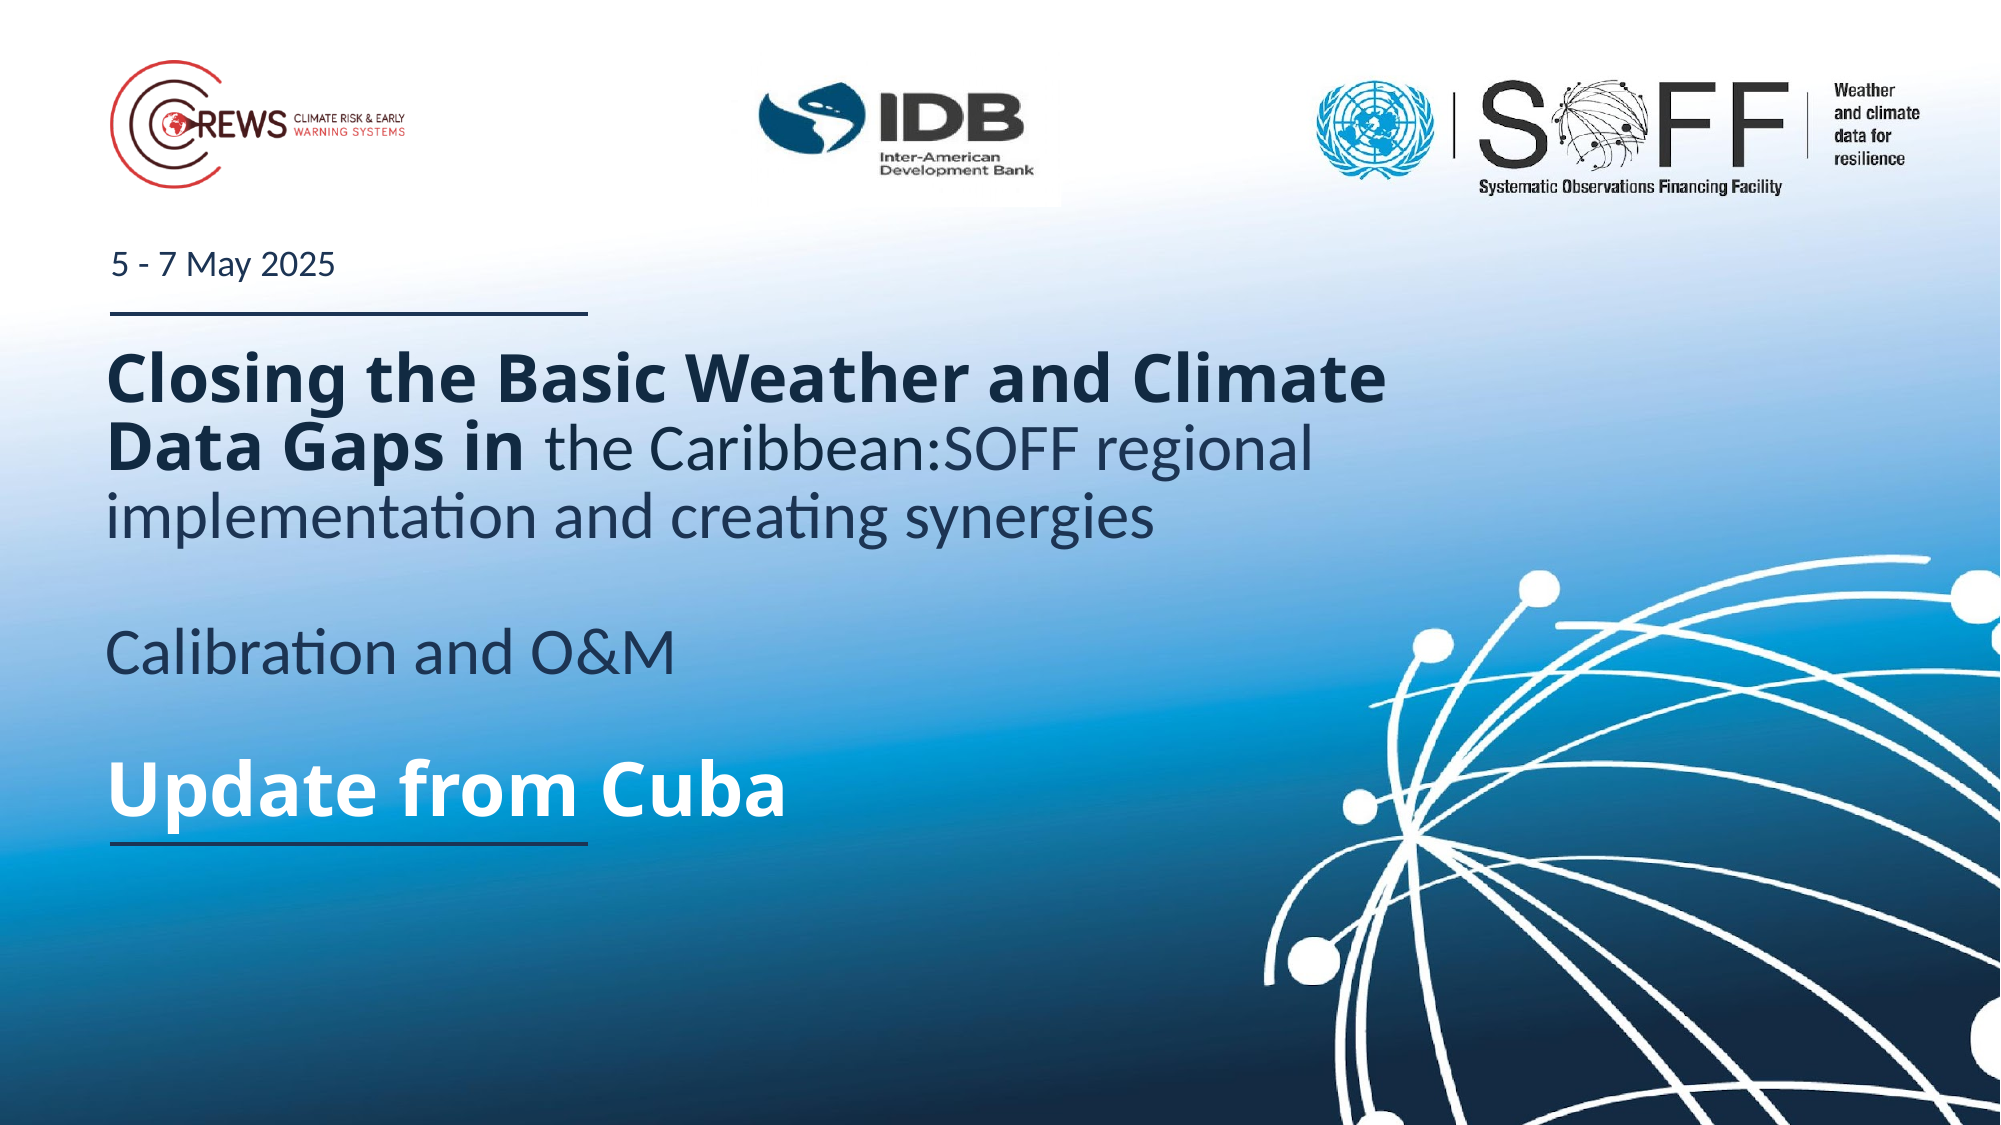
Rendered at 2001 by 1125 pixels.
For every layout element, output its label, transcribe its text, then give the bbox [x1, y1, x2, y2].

list 5 - 7 May 2025 [90, 236, 1749, 330]
text_box [90, 188, 1709, 236]
title Closing the Basic Weather and Climate Data Gaps in the Caribbean:SOFF regional implementation and creating synergies Calibration and O&M Update from Cuba [90, 351, 1567, 829]
picture [1991, 624, 2000, 654]
picture [0, 0, 2000, 1125]
